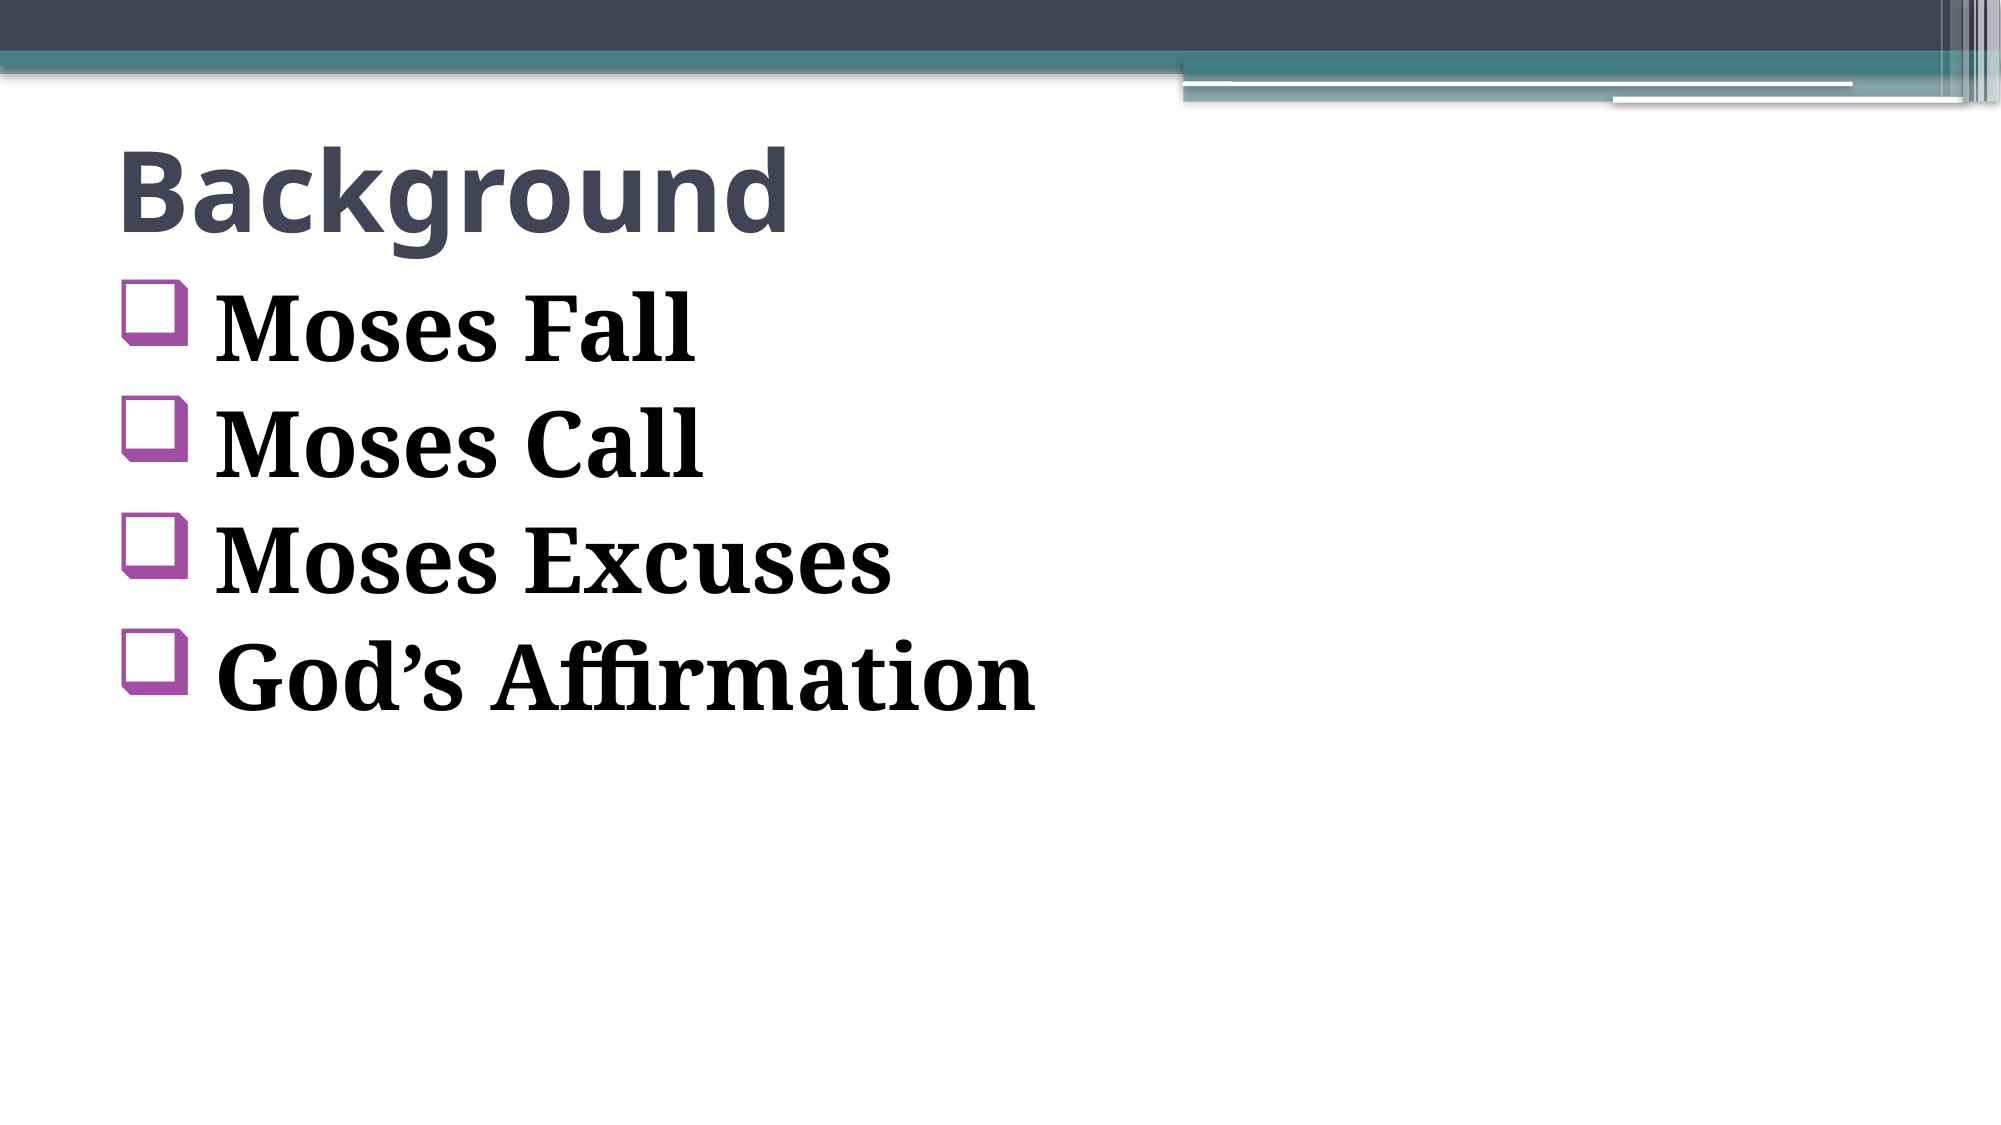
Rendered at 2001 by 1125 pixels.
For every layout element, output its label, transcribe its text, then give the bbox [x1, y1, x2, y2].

title Background [99, 99, 1900, 262]
list Moses Fall Moses Call Moses Excuses God’s Affirmation [99, 262, 1900, 1079]
